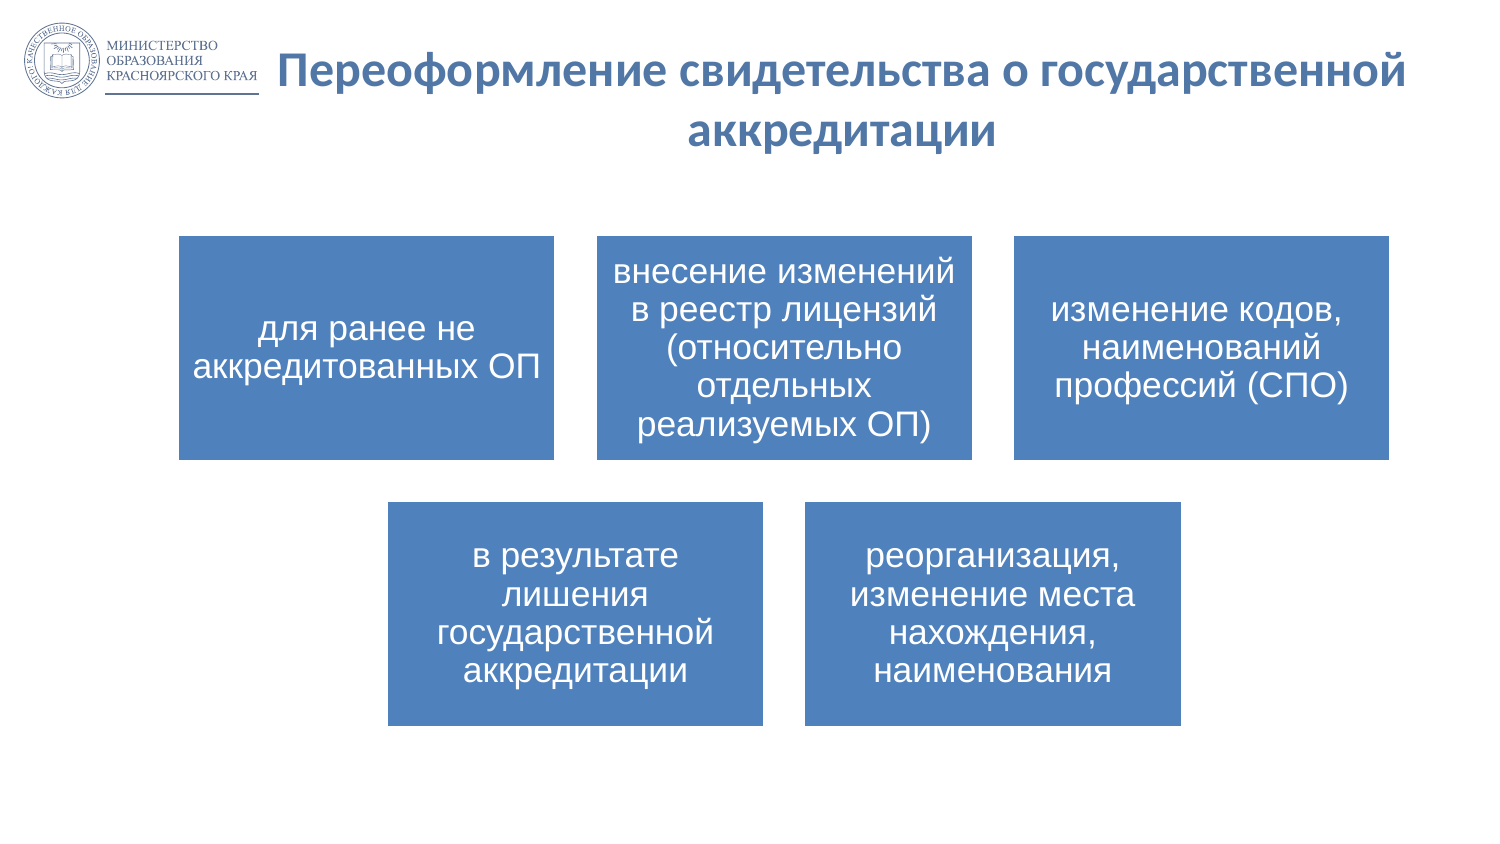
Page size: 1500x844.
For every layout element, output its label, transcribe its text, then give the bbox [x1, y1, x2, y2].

title Переоформление свидетельства о государственной аккредитации [250, 30, 1435, 163]
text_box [176, 141, 1392, 821]
